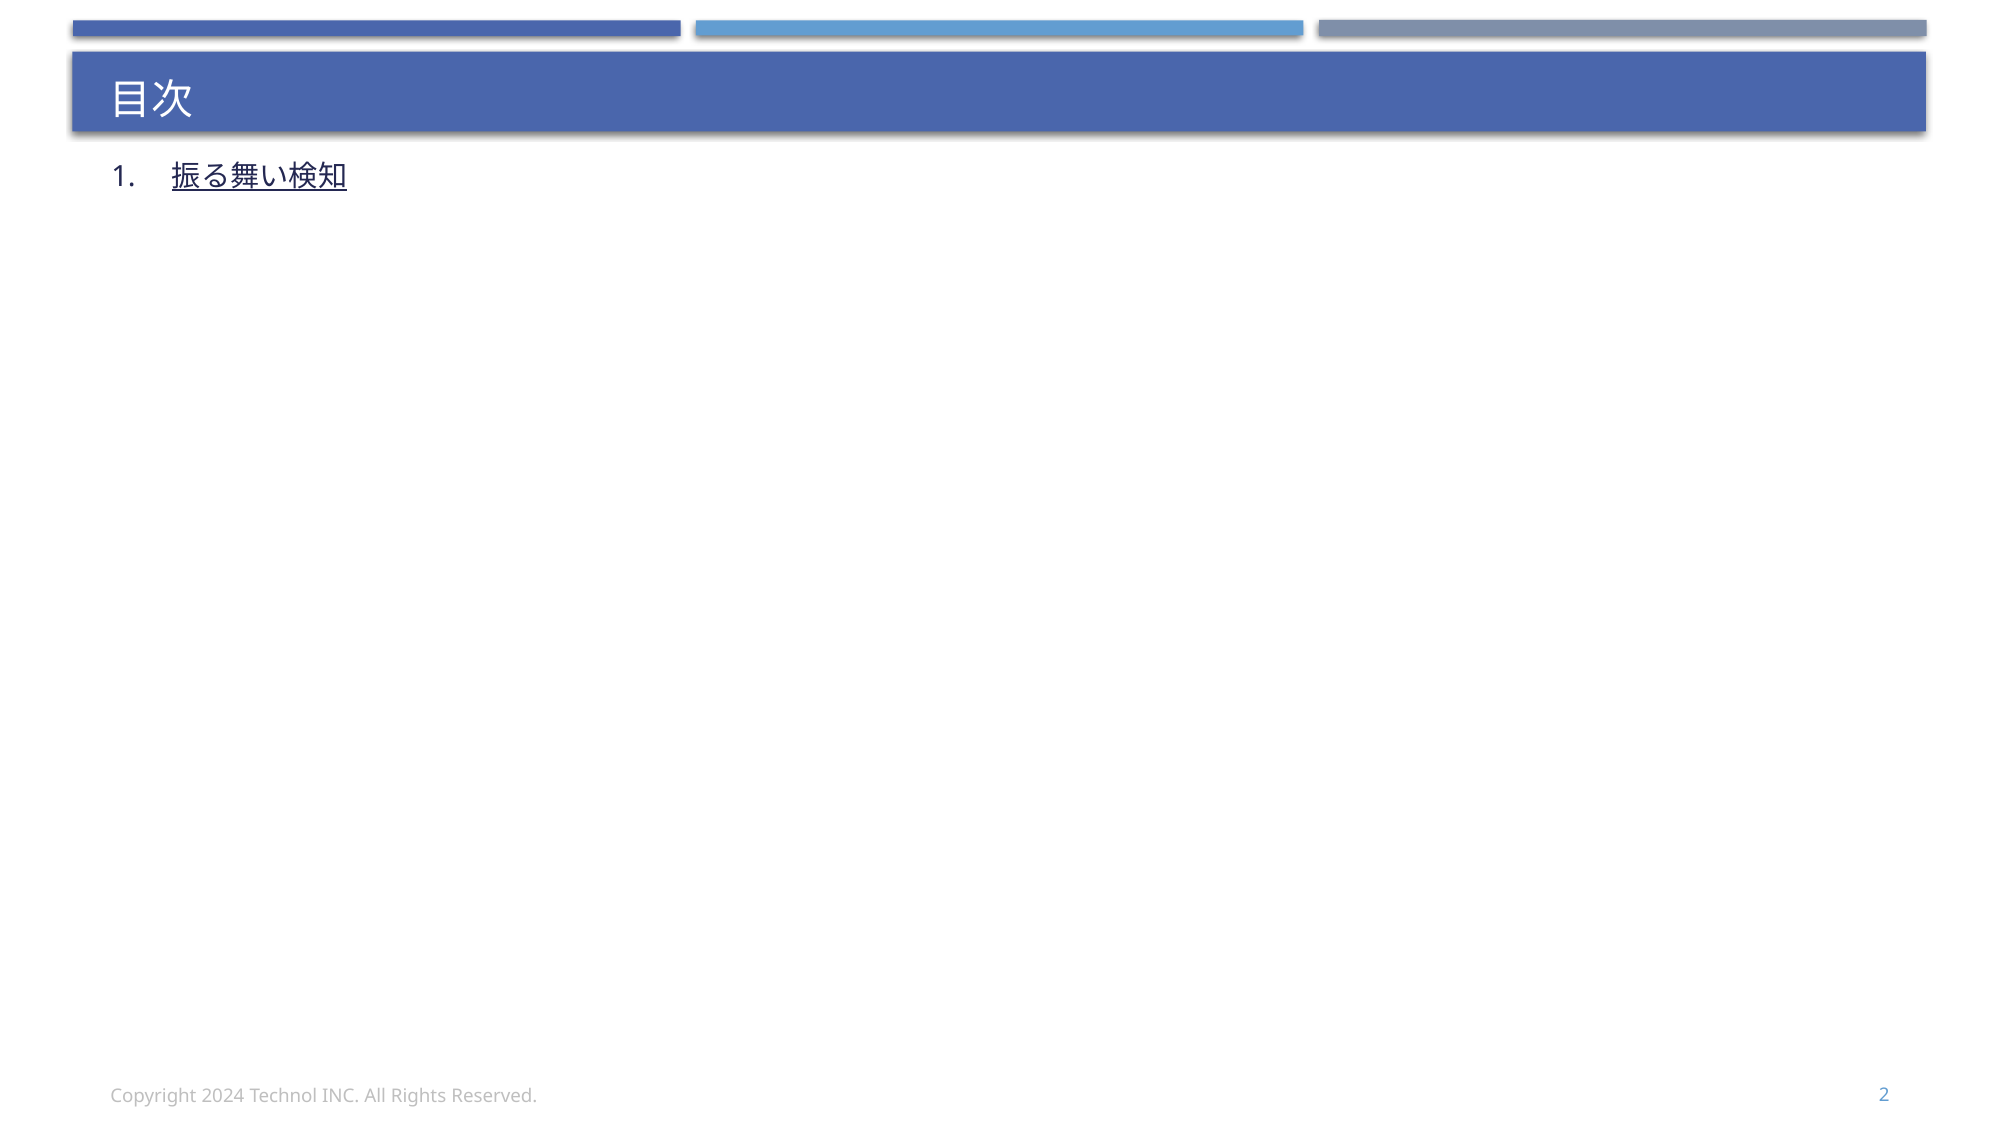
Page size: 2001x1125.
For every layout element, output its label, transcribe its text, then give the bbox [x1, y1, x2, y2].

slide_number 2 [1732, 1066, 1905, 1125]
footer Copyright 2024 Technol INC. All Rights Reserved. [95, 1065, 1230, 1125]
title 目次 [94, 70, 1904, 131]
list 1. 振る舞い検知 [96, 150, 1906, 1065]
